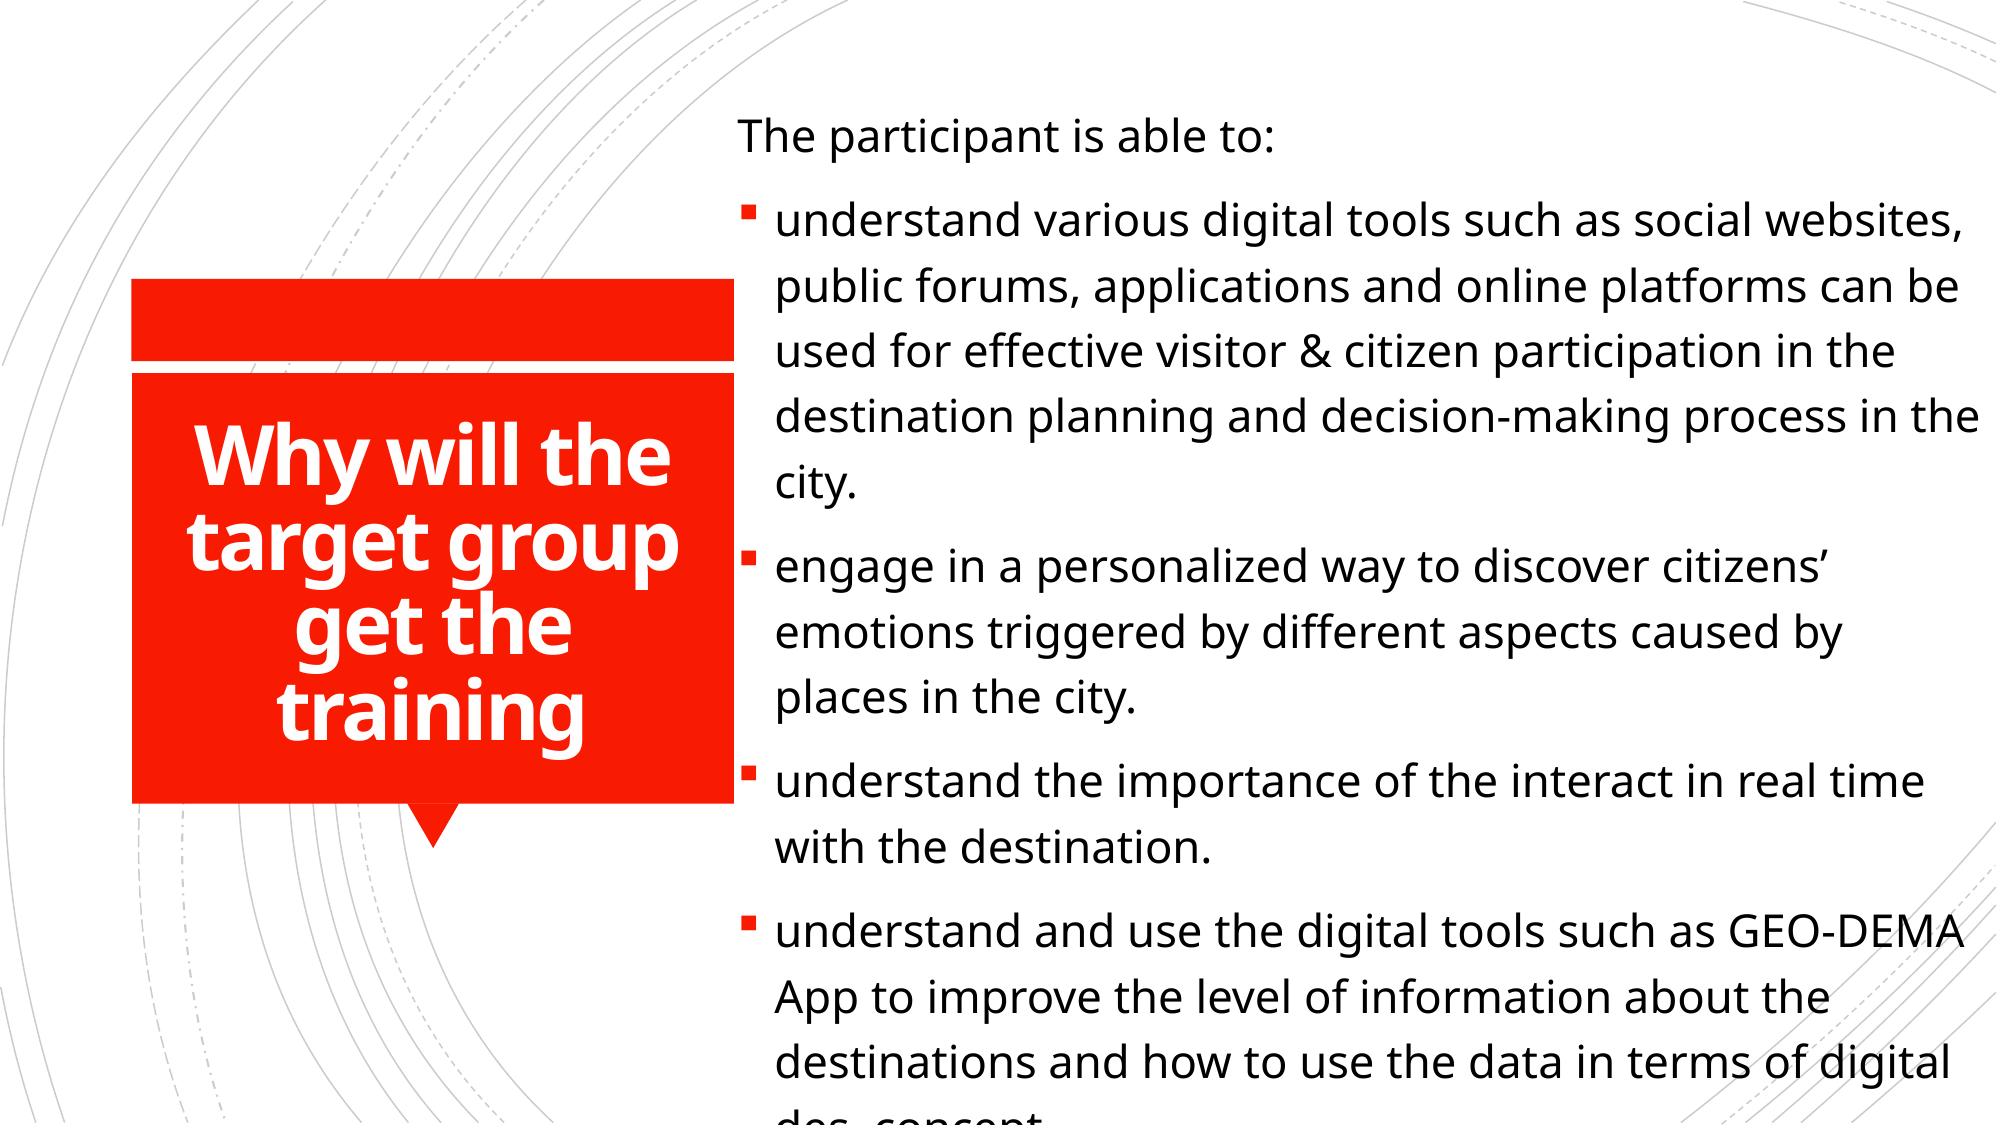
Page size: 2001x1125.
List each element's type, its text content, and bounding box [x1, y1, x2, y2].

title Why will the target group get the training [145, 385, 720, 789]
list The participant is able to: understand various digital tools such as social websites, public forums, applications and online platforms can be used for effective visitor & citizen participation in the destination planning and decision-making process in the city. engage in a personalized way to discover citizens’ emotions triggered by different aspects caused by places in the city. understand the importance of the interact in real time with the destination. understand and use the digital tools such as GEO-DEMA App to improve the level of information about the destinations and how to use the data in terms of digital des. concept. [722, 88, 2000, 1125]
